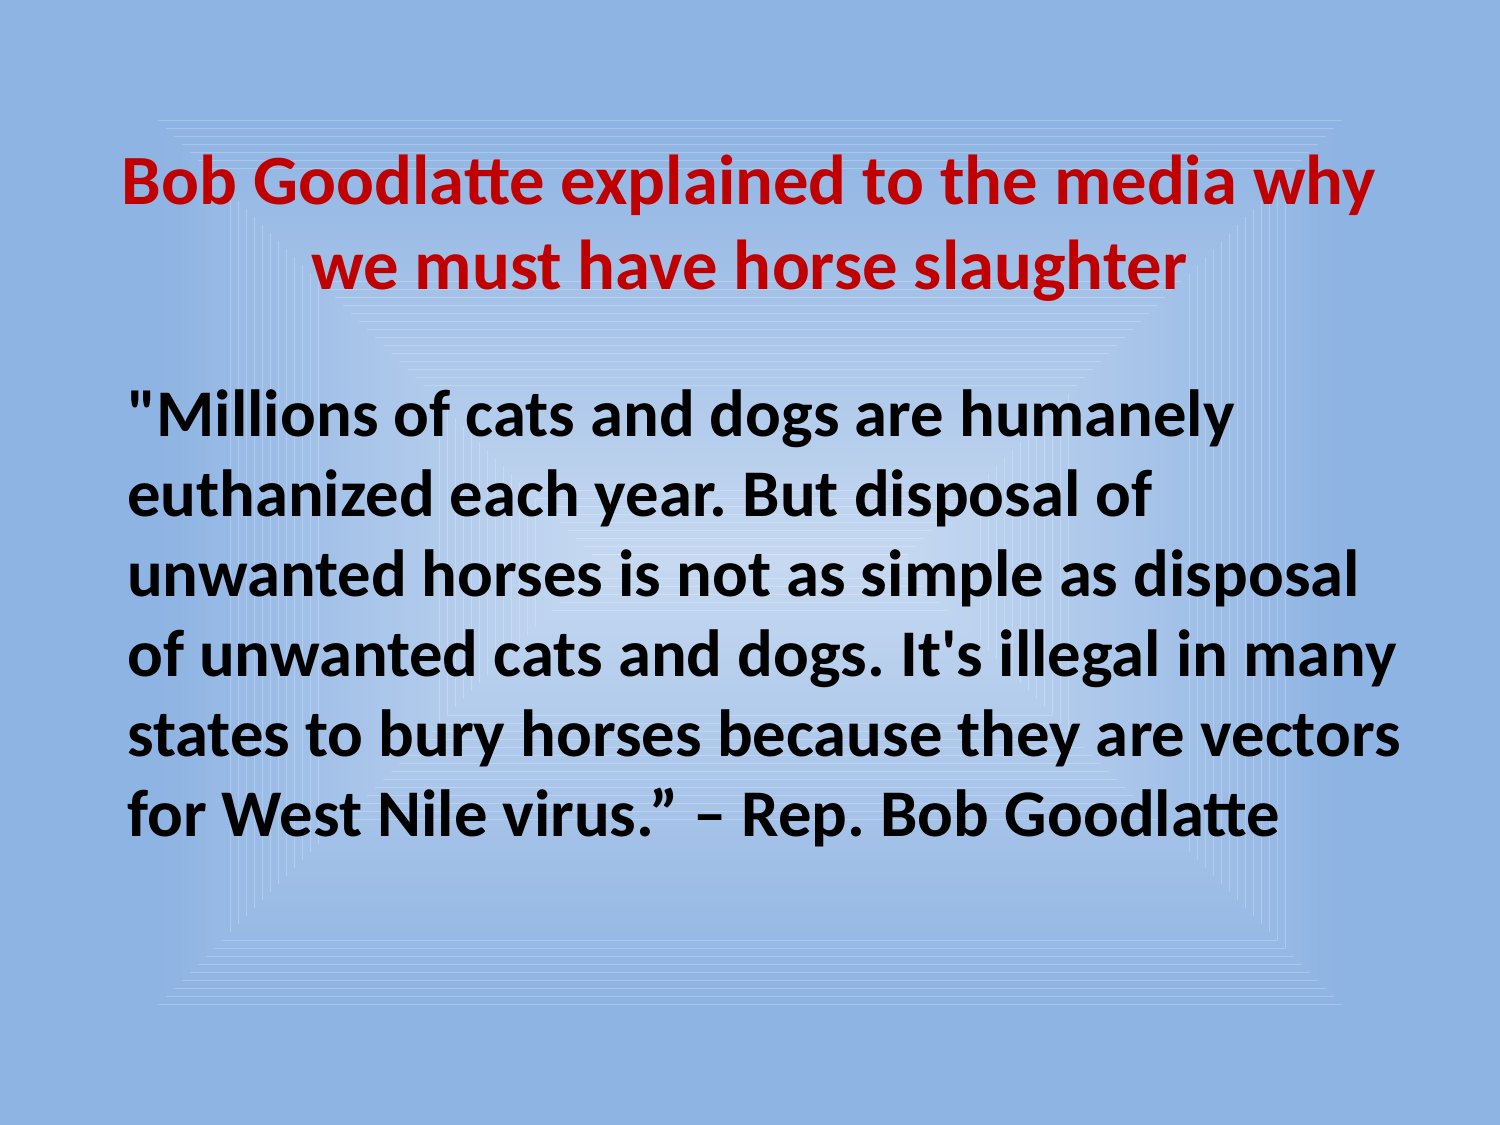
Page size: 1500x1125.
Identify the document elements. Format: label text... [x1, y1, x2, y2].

text_box "Millions of cats and dogs are humanely euthanized each year. But disposal of unwanted horses is not as simple as disposal of unwanted cats and dogs. It's illegal in many states to bury horses because they are vectors for West Nile virus.” – Rep. Bob Goodlatte [112, 362, 1438, 857]
title Bob Goodlatte explained to the media why we must have horse slaughter [75, 125, 1425, 313]
